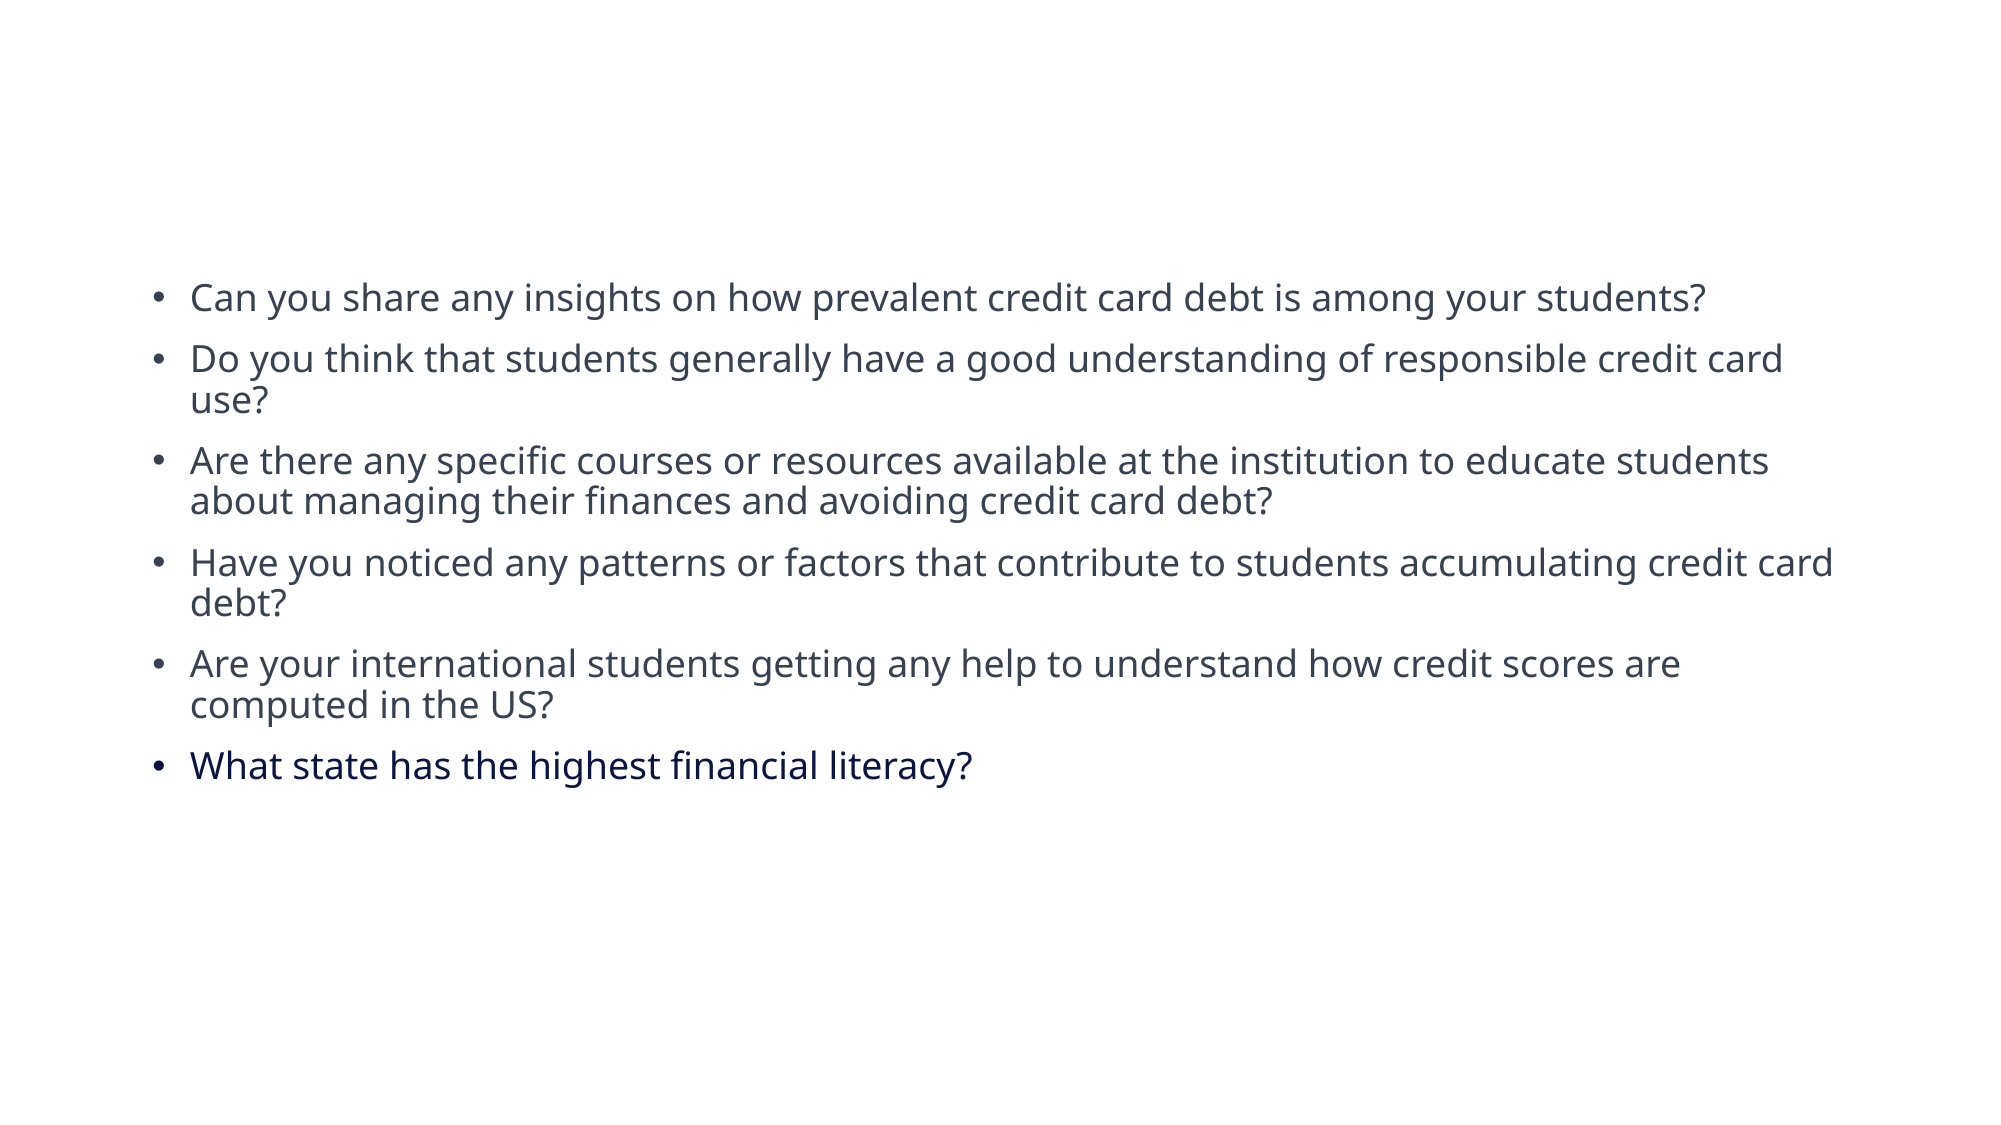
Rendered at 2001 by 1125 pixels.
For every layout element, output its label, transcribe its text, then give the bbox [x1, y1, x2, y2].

list Can you share any insights on how prevalent credit card debt is among your students? Do you think that students generally have a good understanding of responsible credit card use? Are there any specific courses or resources available at the institution to educate students about managing their finances and avoiding credit card debt? Have you noticed any patterns or factors that contribute to students accumulating credit card debt? Are your international students getting any help to understand how credit scores are computed in the US? What state has the highest financial literacy? [137, 205, 1863, 920]
